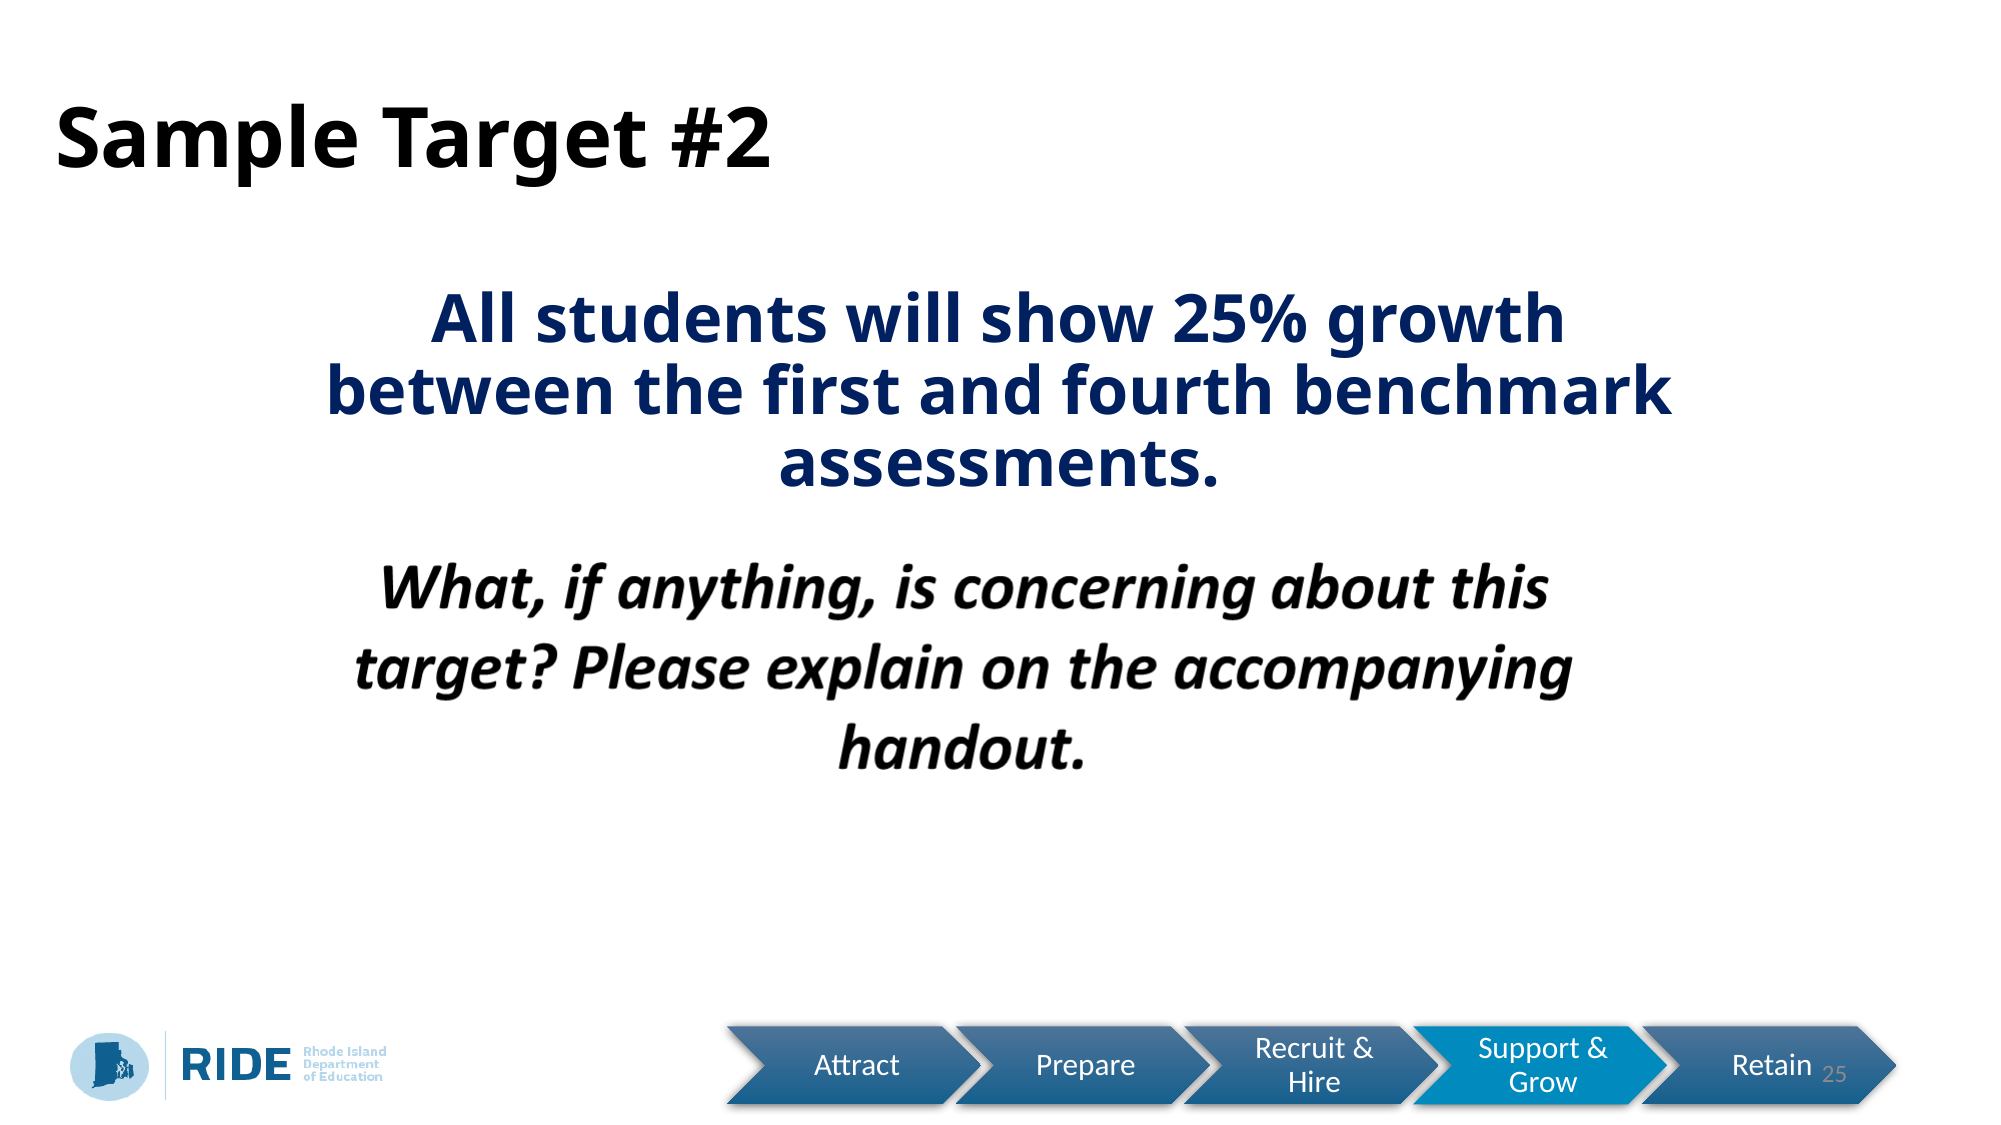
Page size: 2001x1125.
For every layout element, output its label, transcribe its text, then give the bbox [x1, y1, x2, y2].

slide_number 25 [1412, 1042, 1863, 1103]
list All students will show 25% growth between the first and fourth benchmark assessments. [300, 277, 1700, 931]
picture [61, 1026, 431, 1105]
title Sample Target #2 [40, 31, 1766, 249]
picture [263, 525, 1664, 827]
